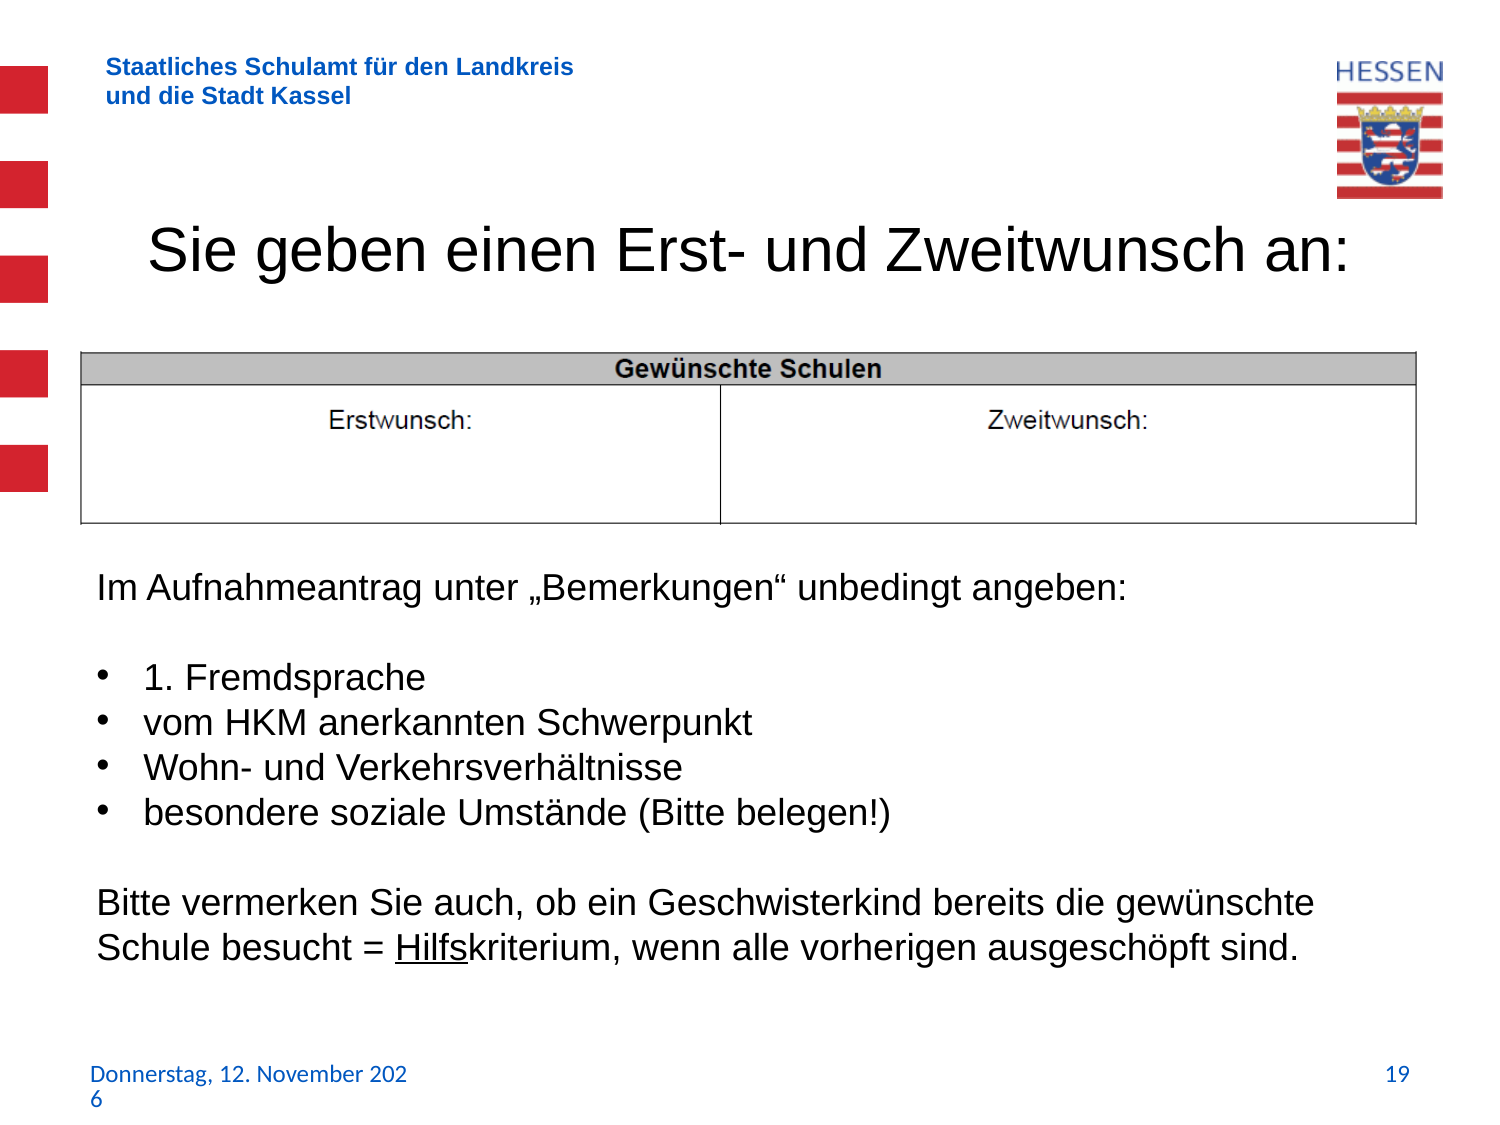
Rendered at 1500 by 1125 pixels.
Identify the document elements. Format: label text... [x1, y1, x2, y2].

text_box Sie geben einen Erst- und Zweitwunsch an: [74, 152, 1425, 341]
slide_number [75, 1042, 425, 1103]
slide_number 19 [1074, 1042, 1425, 1103]
picture [72, 346, 1423, 528]
picture [0, 66, 48, 492]
picture [1337, 61, 1443, 199]
text_box Im Aufnahmeantrag unter „Bemerkungen“ unbedingt angeben: 1. Fremdsprache vom HKM anerkannten Schwerpunkt Wohn- und Verkehrsverhältnisse besondere soziale Umstände (Bitte belegen!) Bitte vermerken Sie auch, ob ein Geschwisterkind bereits die gewünschte Schule besucht = Hilfskriterium, wenn alle vorherigen ausgeschöpft sind. [81, 555, 1419, 1020]
